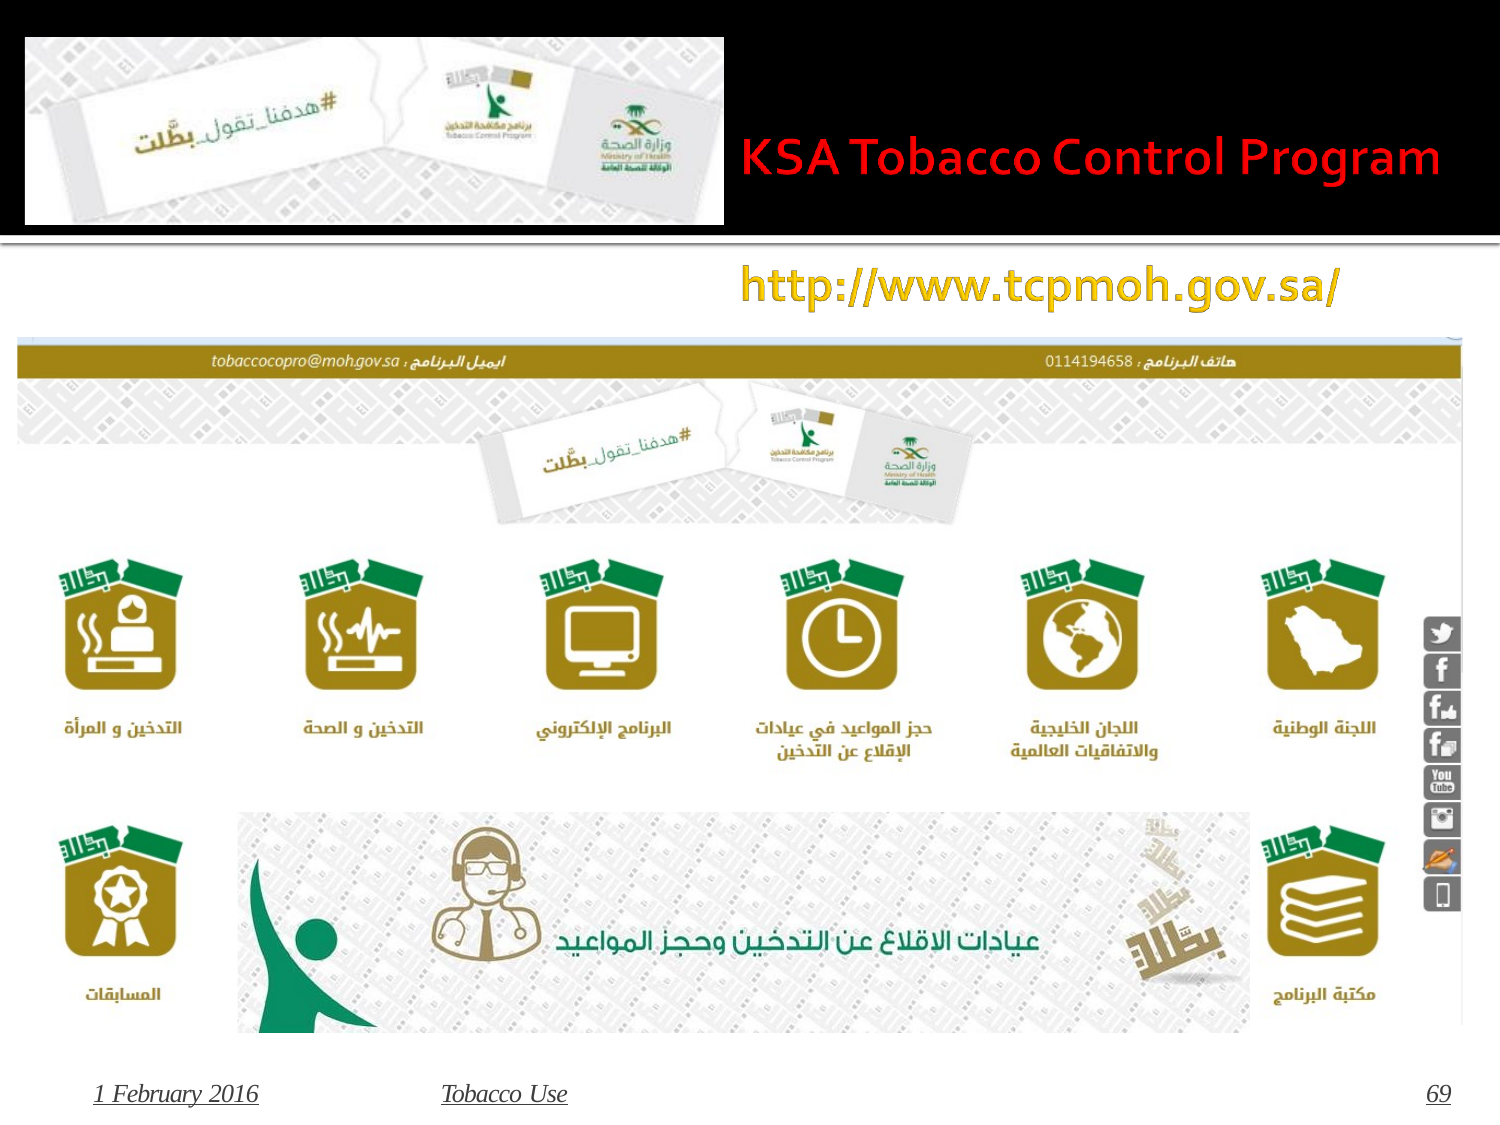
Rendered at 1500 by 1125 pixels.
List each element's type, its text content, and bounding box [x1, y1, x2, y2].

picture [1439, 240, 1500, 251]
text_box [0, 0, 1500, 236]
text_box [237, 812, 1250, 1033]
text_box 1 February 2016 [91, 1075, 261, 1108]
text_box [17, 337, 1463, 1025]
text_box 69 [1424, 1075, 1454, 1108]
text_box Tobacco Use [438, 1075, 573, 1108]
picture [0, 240, 742, 251]
text_box [24, 37, 724, 225]
text_box [742, 135, 1439, 313]
